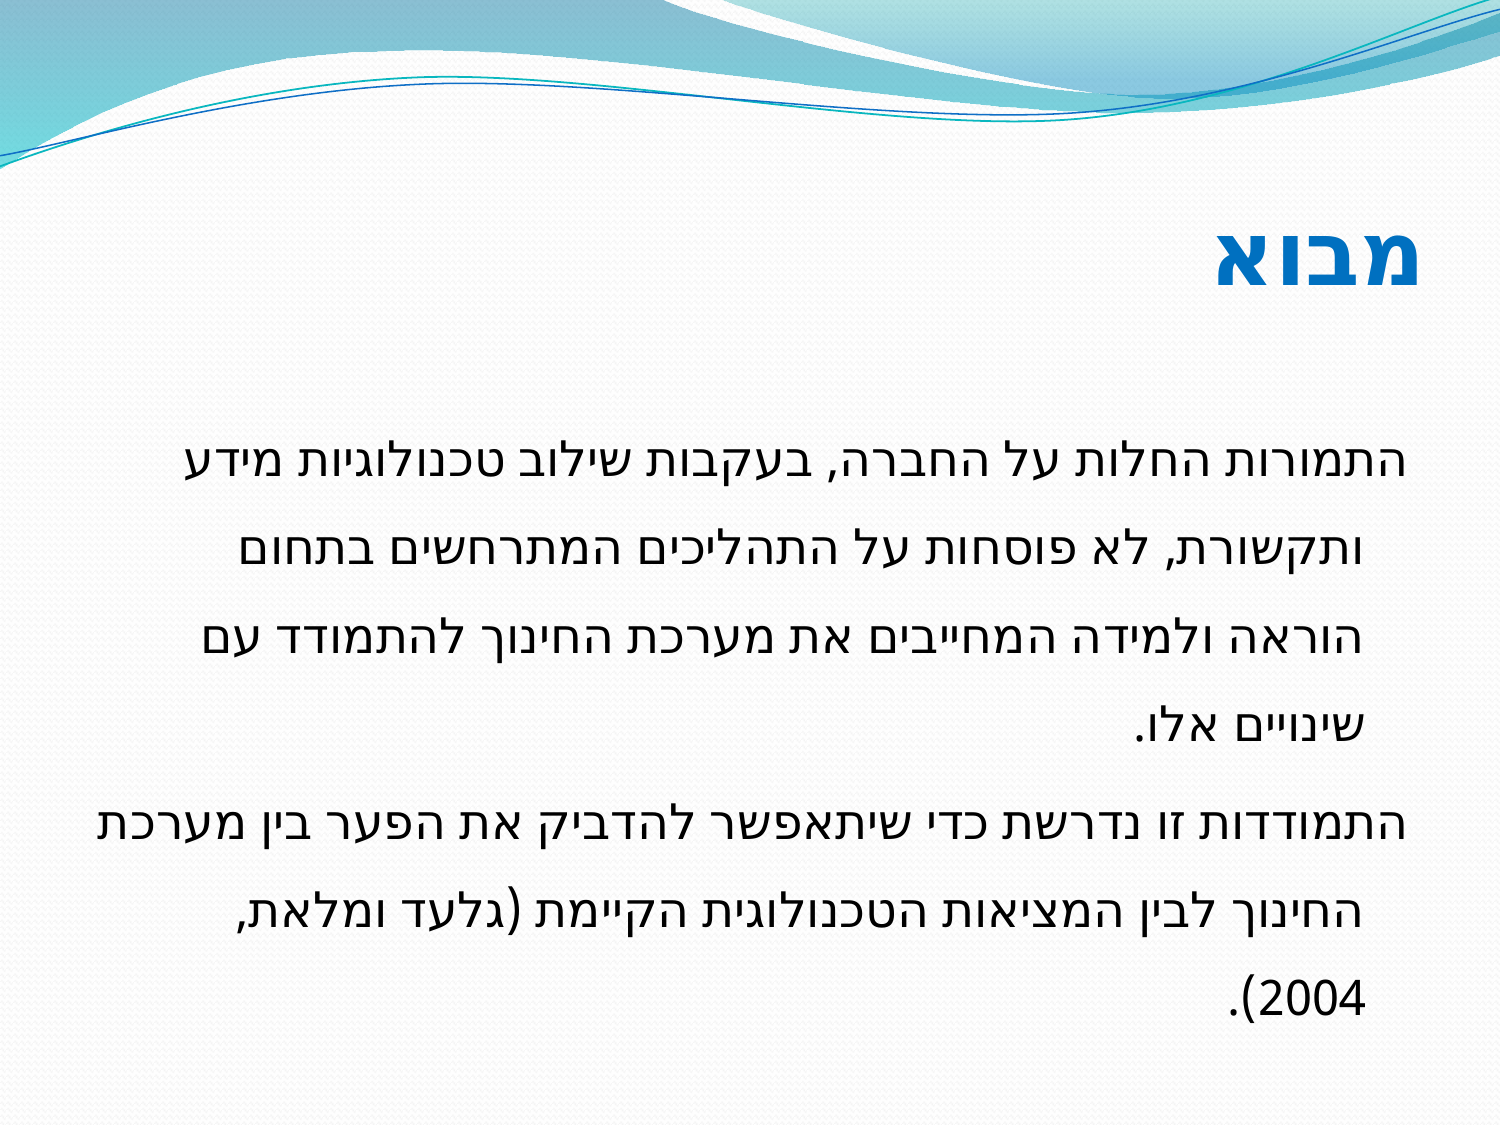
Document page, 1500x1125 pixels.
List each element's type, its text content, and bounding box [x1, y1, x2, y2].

title מבוא [75, 115, 1425, 303]
list התמורות החלות על החברה, בעקבות שילוב טכנולוגיות מידע ותקשורת, לא פוסחות על התהליכים המתרחשים בתחום הוראה ולמידה המחייבים את מערכת החינוך להתמודד עם שינויים אלו. התמודדות זו נדרשת כדי שיתאפשר להדביק את הפער בין מערכת החינוך לבין המציאות הטכנולוגית הקיימת (גלעד ומלאת, 2004). [75, 317, 1425, 1038]
